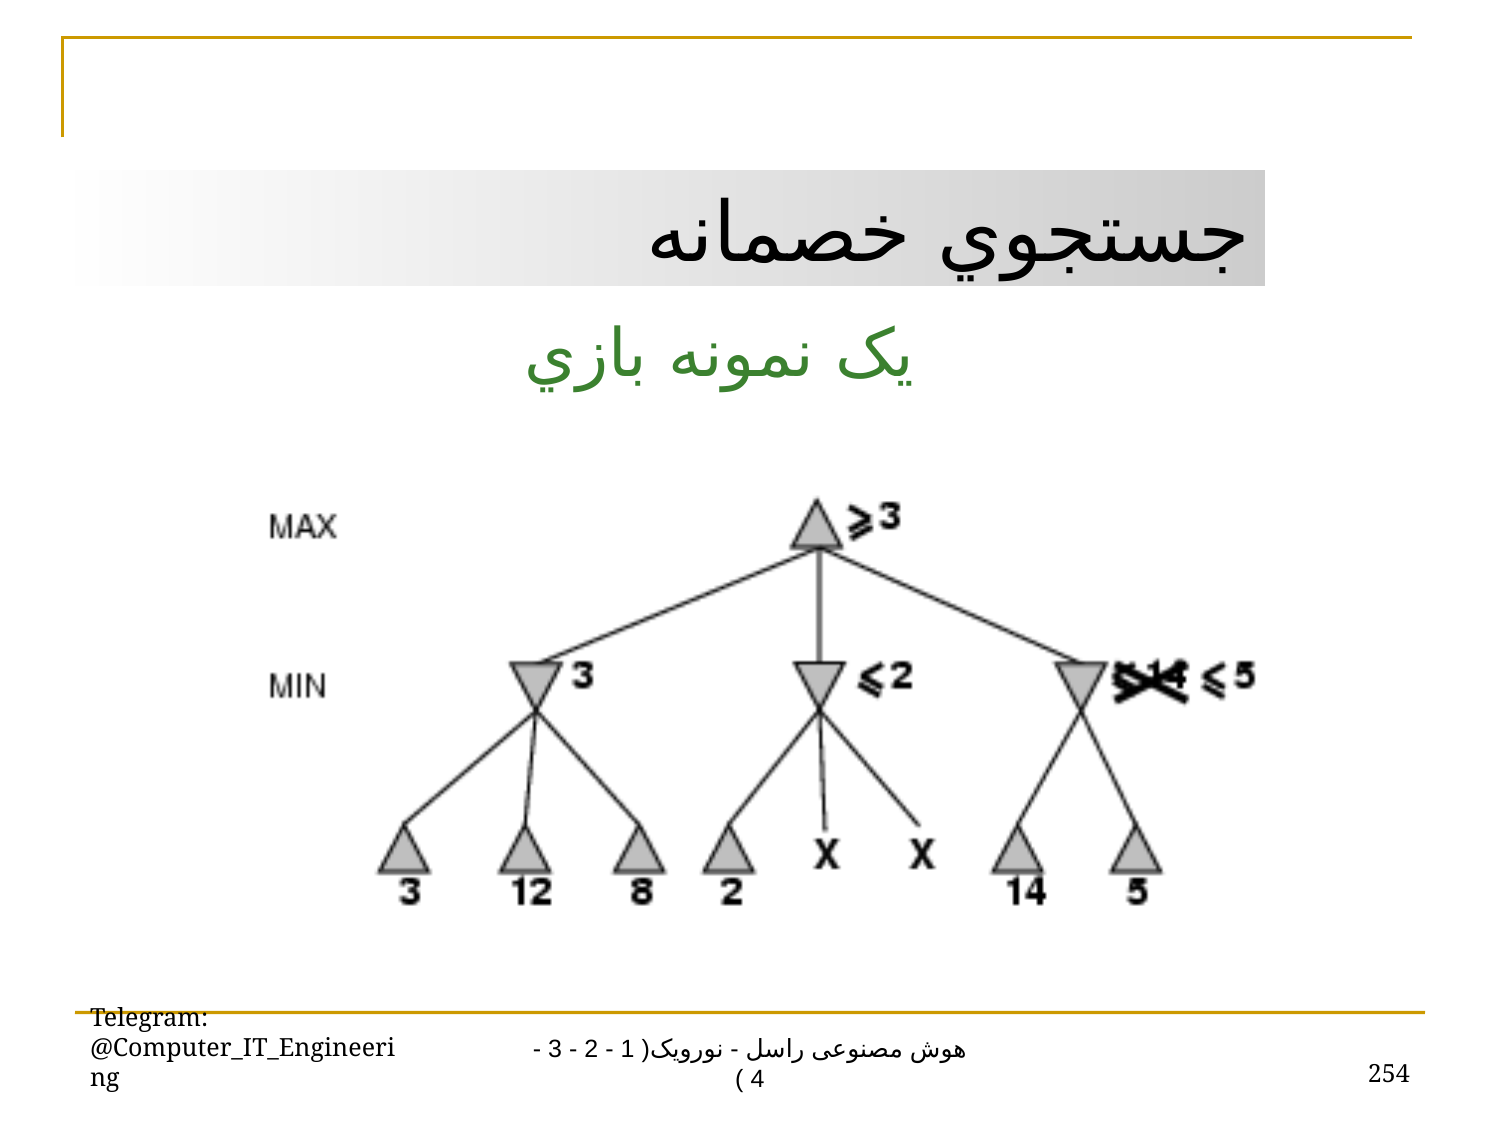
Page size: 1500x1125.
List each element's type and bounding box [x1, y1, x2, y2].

text_box [41, 302, 1376, 398]
list [224, 461, 1357, 985]
slide_number [74, 1023, 426, 1100]
footer [512, 1024, 988, 1101]
text_box [64, 170, 1265, 286]
slide_number [1074, 1023, 1426, 1100]
